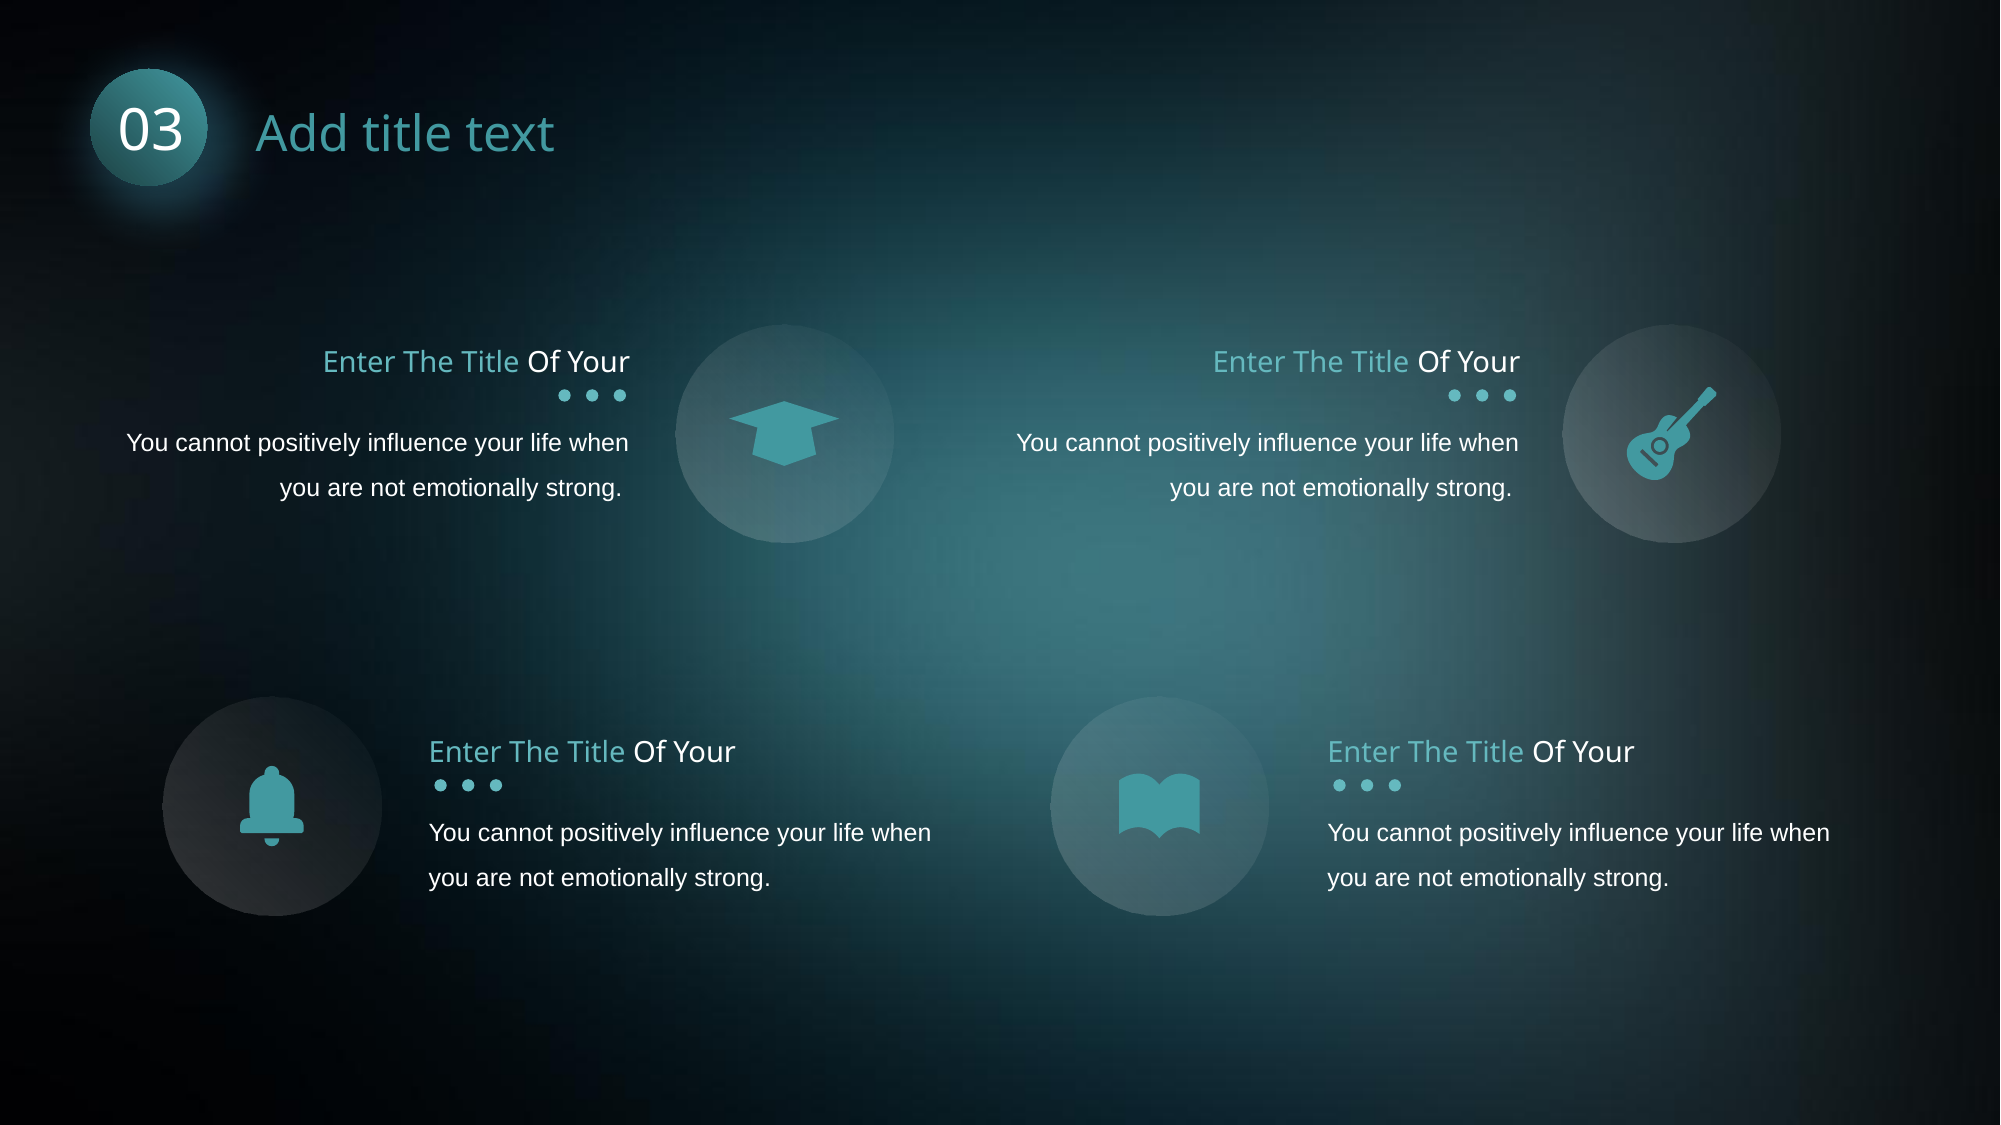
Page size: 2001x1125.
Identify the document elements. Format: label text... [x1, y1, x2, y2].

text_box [1312, 726, 1860, 900]
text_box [413, 726, 961, 900]
text_box Add title text [240, 94, 764, 170]
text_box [674, 324, 894, 543]
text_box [97, 336, 645, 510]
picture [0, 0, 2000, 1125]
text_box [90, 68, 208, 186]
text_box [1050, 696, 1269, 916]
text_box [988, 336, 1536, 510]
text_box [1562, 324, 1781, 543]
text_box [162, 696, 382, 916]
